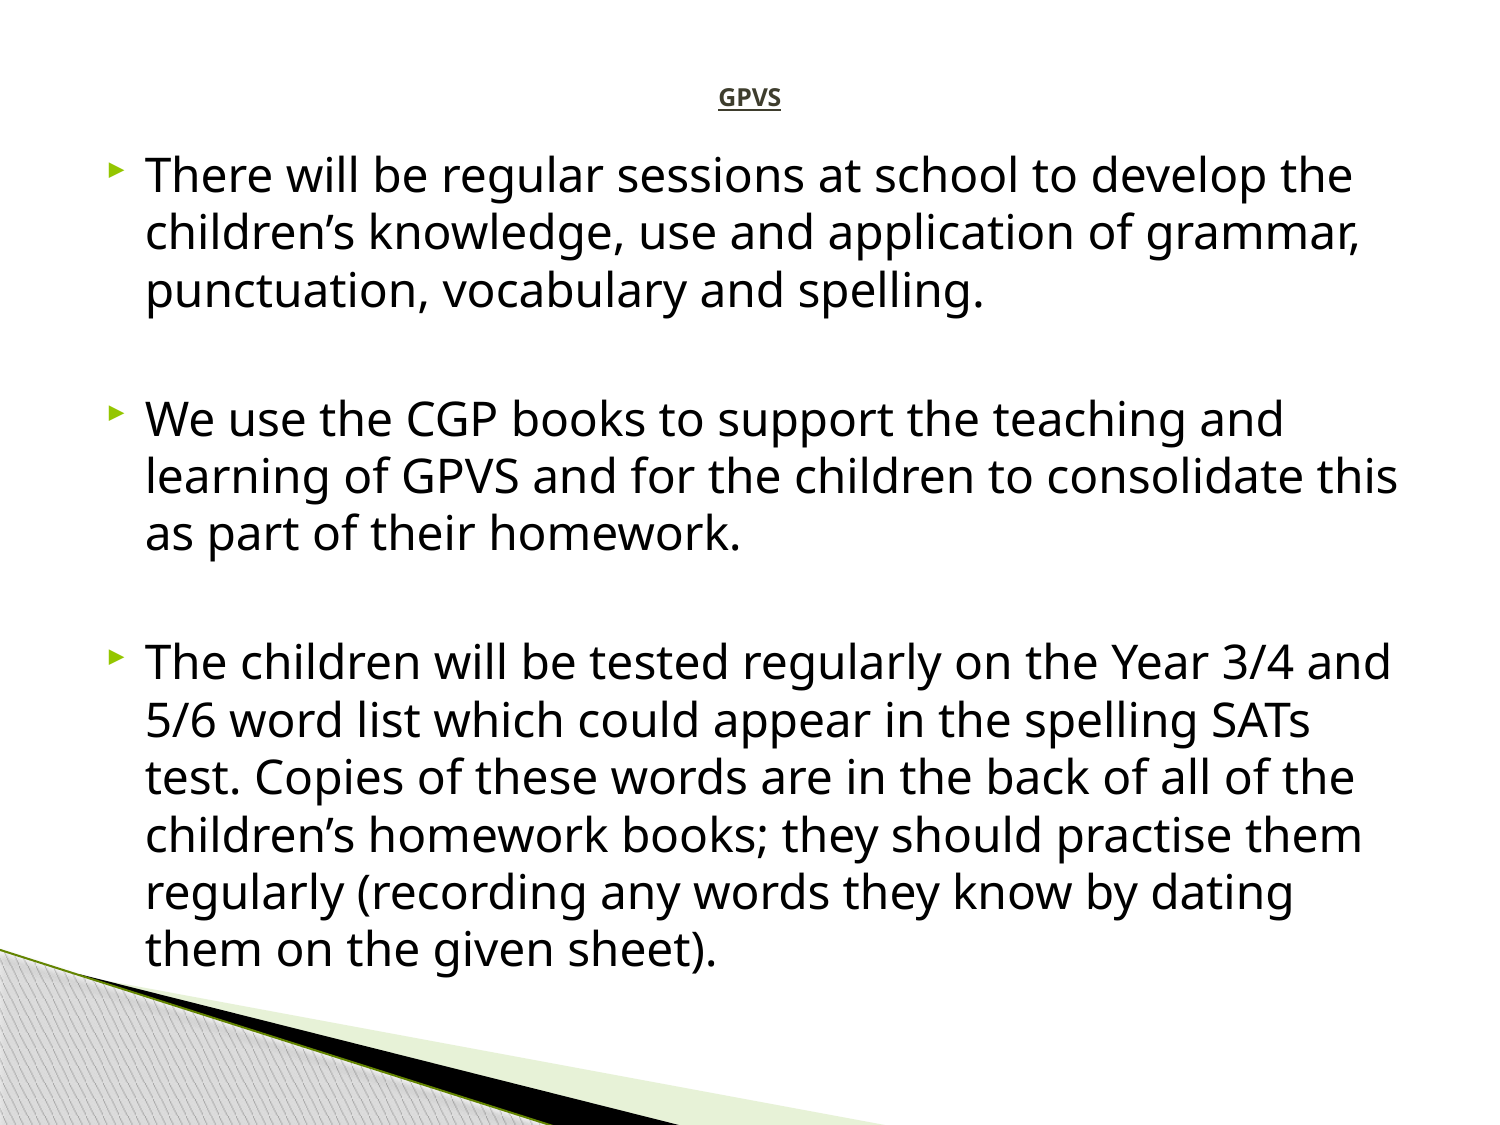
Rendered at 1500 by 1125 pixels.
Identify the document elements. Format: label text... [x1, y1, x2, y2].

list There will be regular sessions at school to develop the children’s knowledge, use and application of grammar, punctuation, vocabulary and spelling. We use the CGP books to support the teaching and learning of GPVS and for the children to consolidate this as part of their homework. The children will be tested regularly on the Year 3/4 and 5/6 word list which could appear in the spelling SATs test. Copies of these words are in the back of all of the children’s homework books; they should practise them regularly (recording any words they know by dating them on the given sheet). [75, 149, 1425, 986]
title GPVS [75, 45, 1425, 149]
